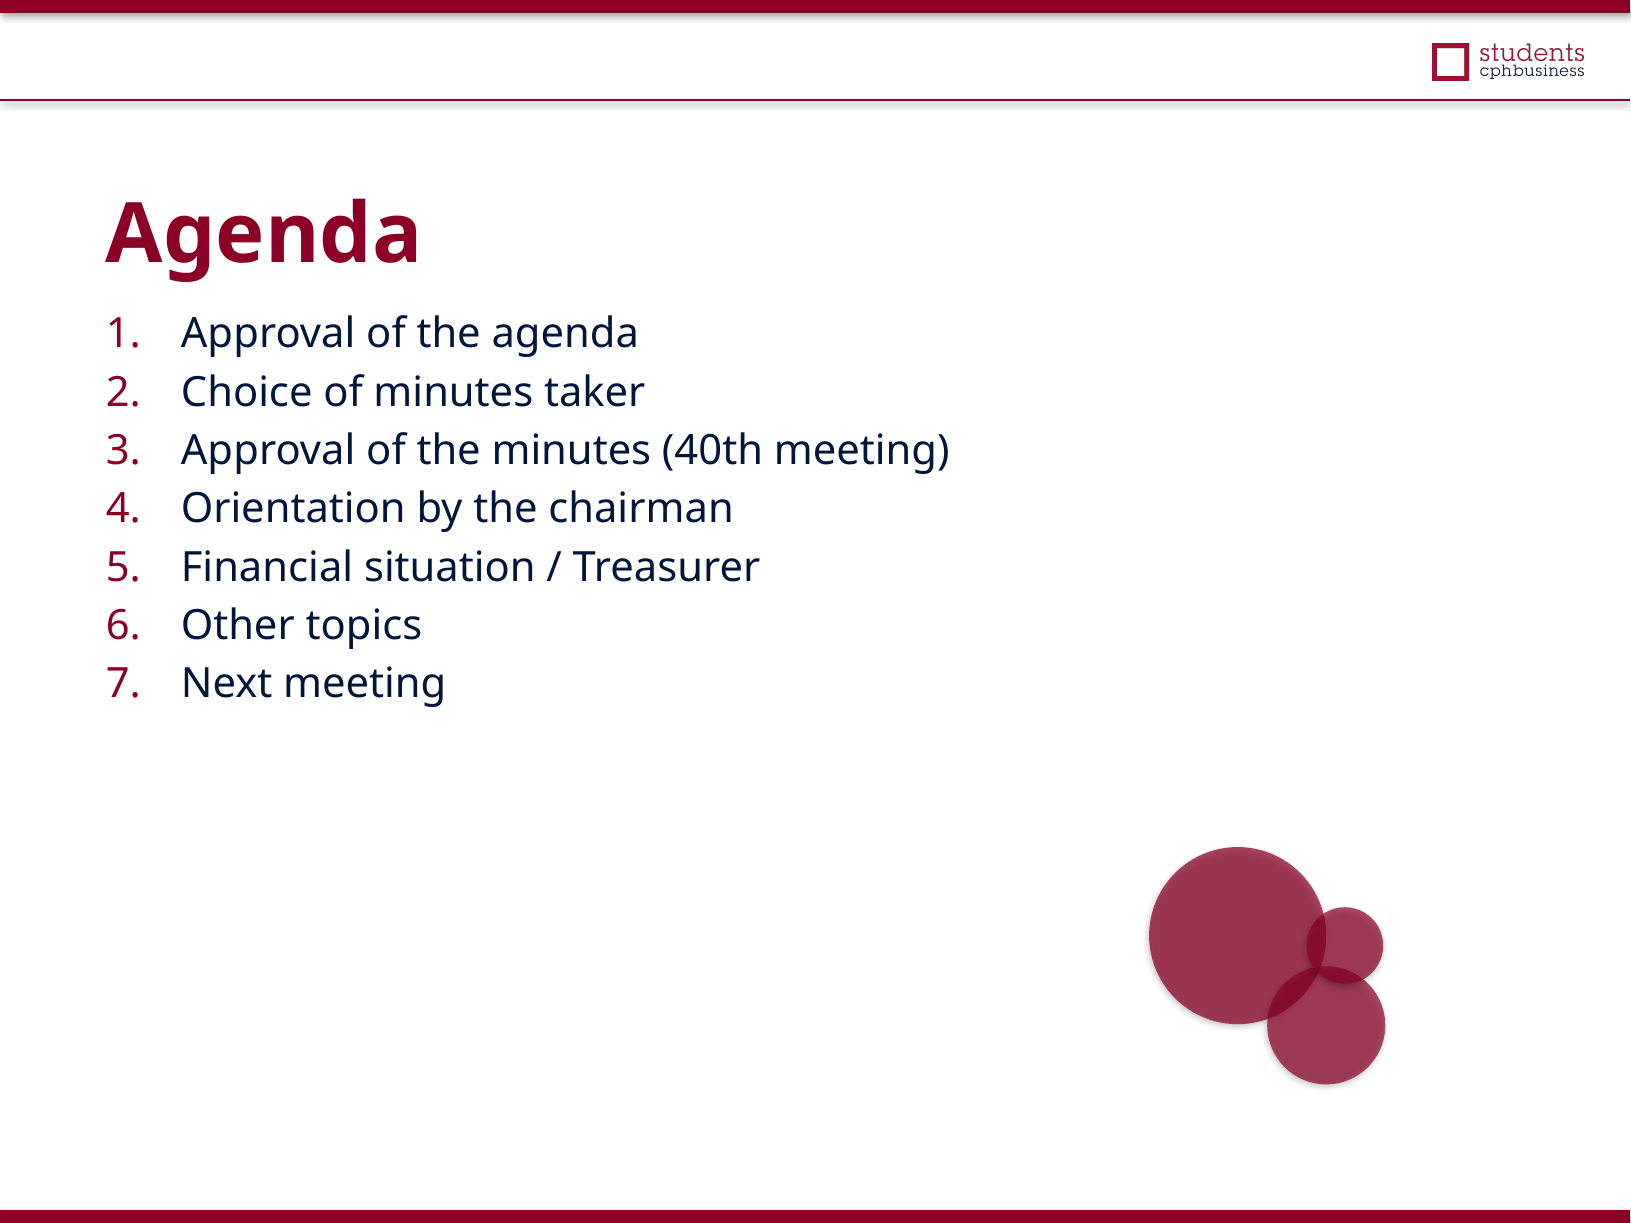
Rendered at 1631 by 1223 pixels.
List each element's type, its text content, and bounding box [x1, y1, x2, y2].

text_box [1305, 906, 1385, 985]
text_box [1266, 969, 1387, 1086]
list Approval of the agenda Choice of minutes taker Approval of the minutes (40th meeting) Orientation by the chairman Financial situation / Treasurer Other topics Next meeting [91, 298, 1631, 1125]
text_box [1148, 846, 1324, 1025]
picture [1432, 43, 1584, 81]
list Agenda [91, 171, 1533, 325]
